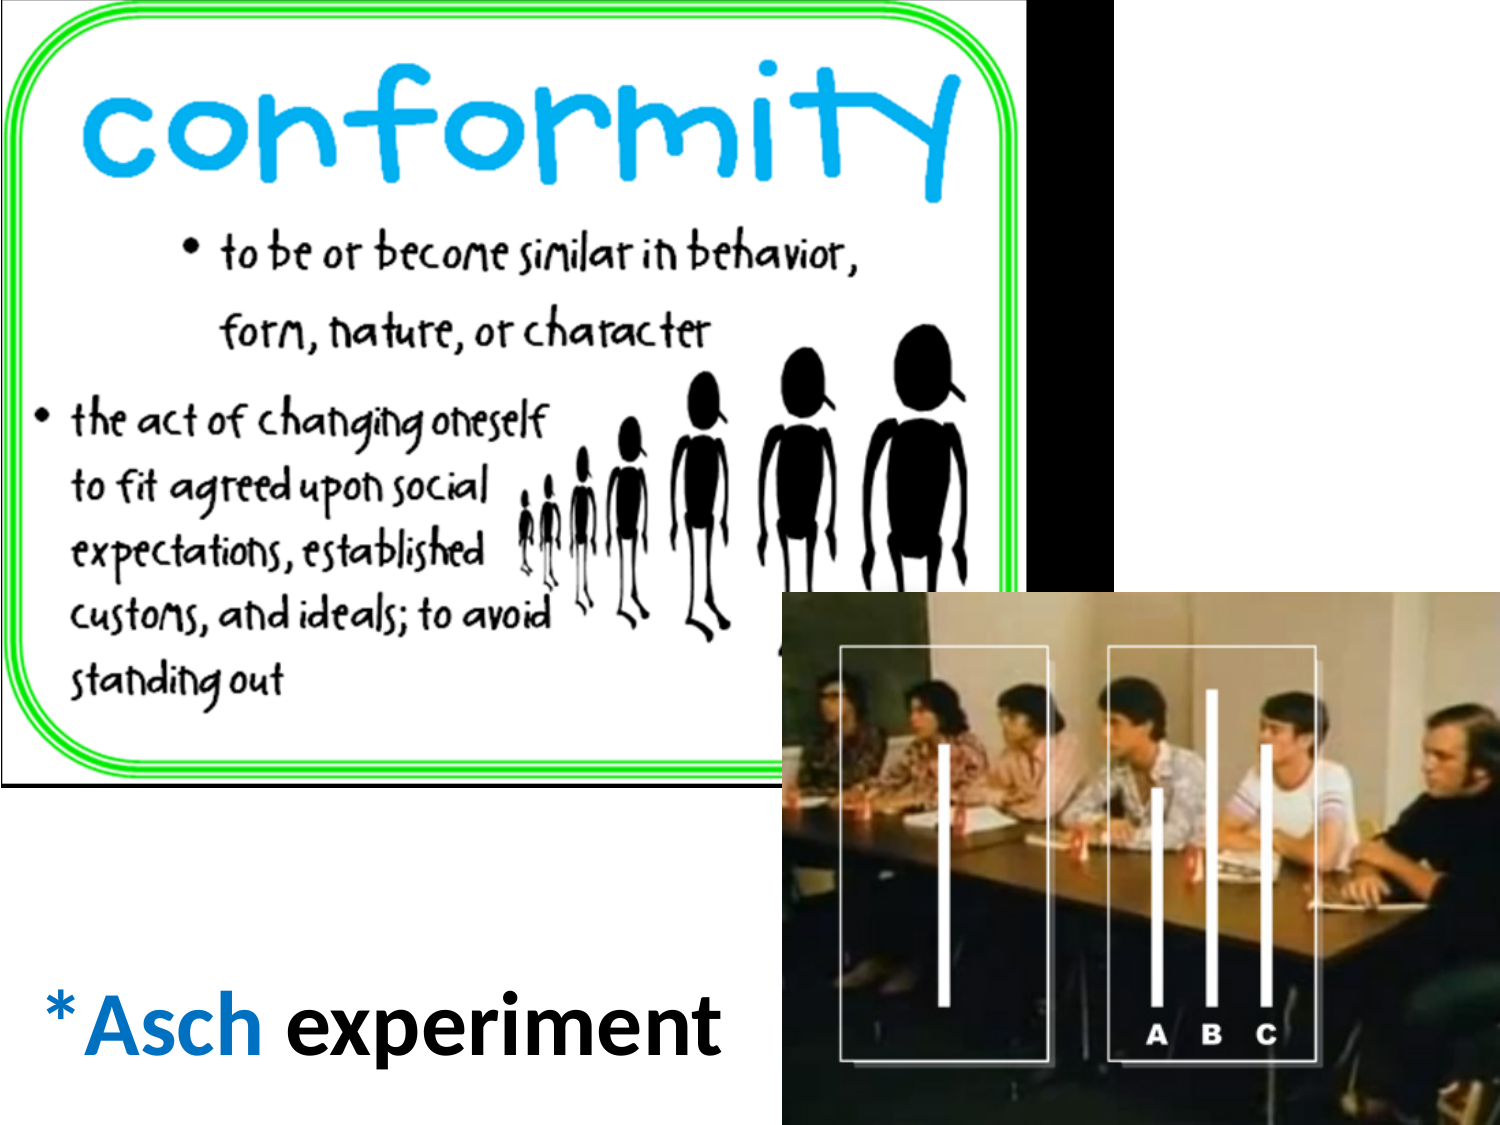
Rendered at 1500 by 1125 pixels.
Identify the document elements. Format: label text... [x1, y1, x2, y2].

title *Asch experiment [2, 924, 761, 1113]
picture [1, 0, 1500, 1125]
